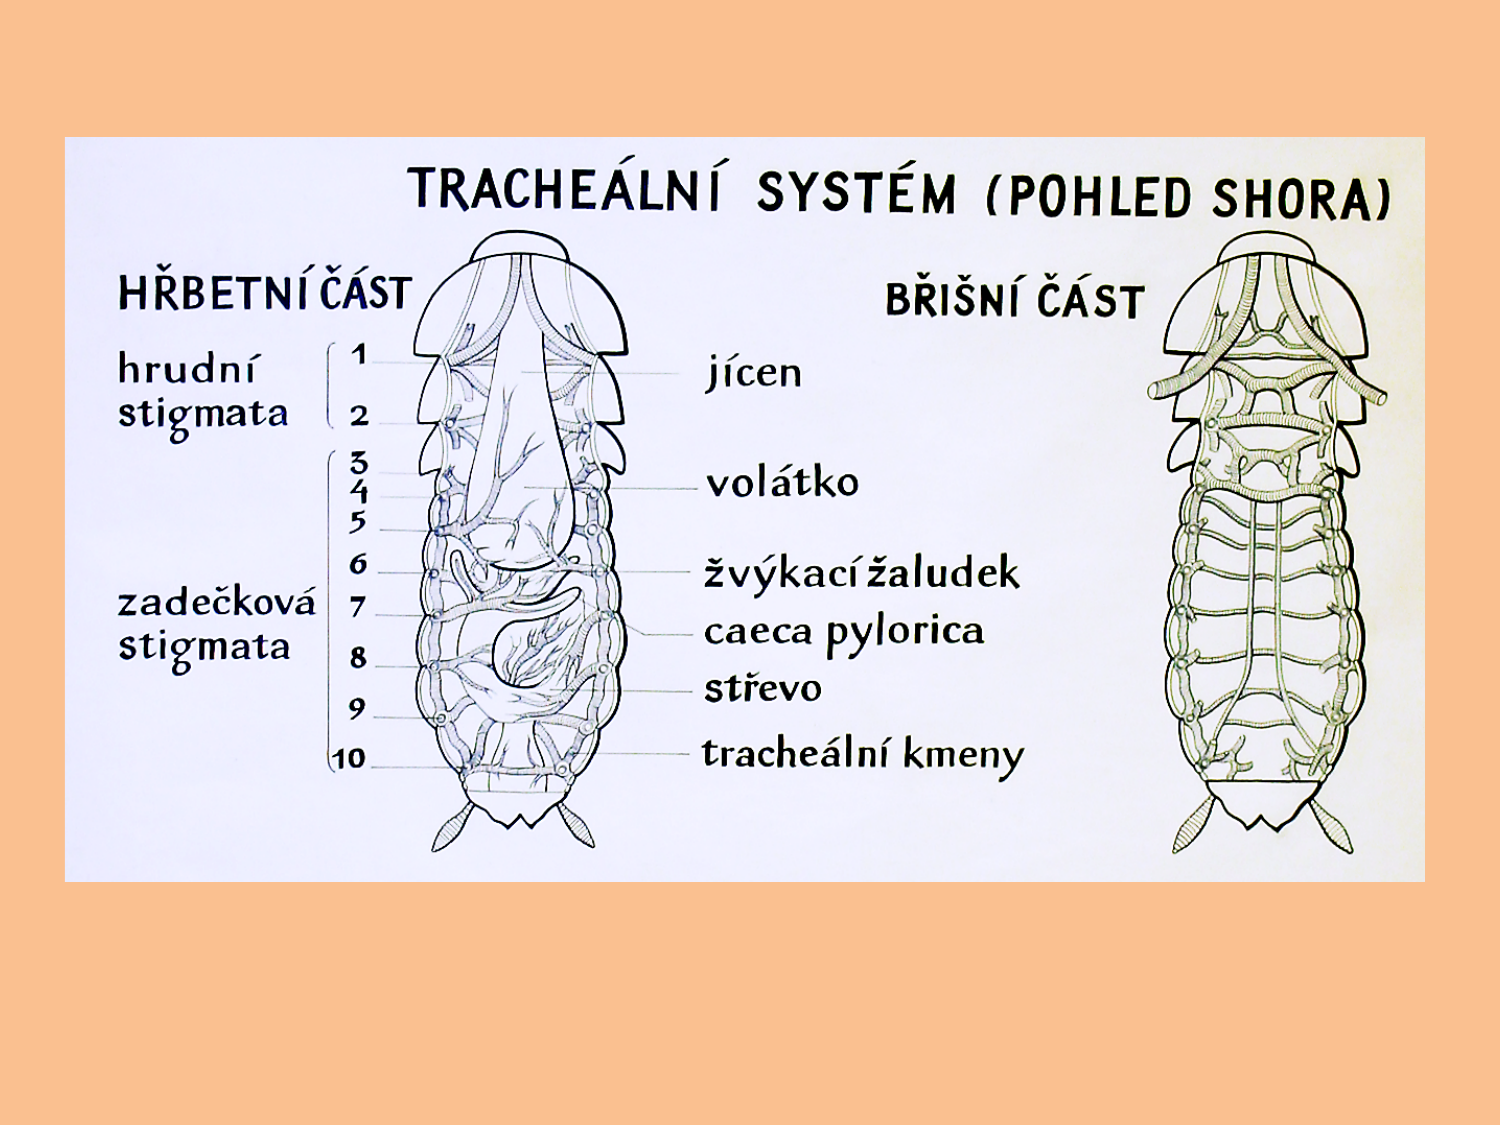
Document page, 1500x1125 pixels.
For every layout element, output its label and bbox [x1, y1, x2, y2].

picture [64, 136, 1435, 882]
